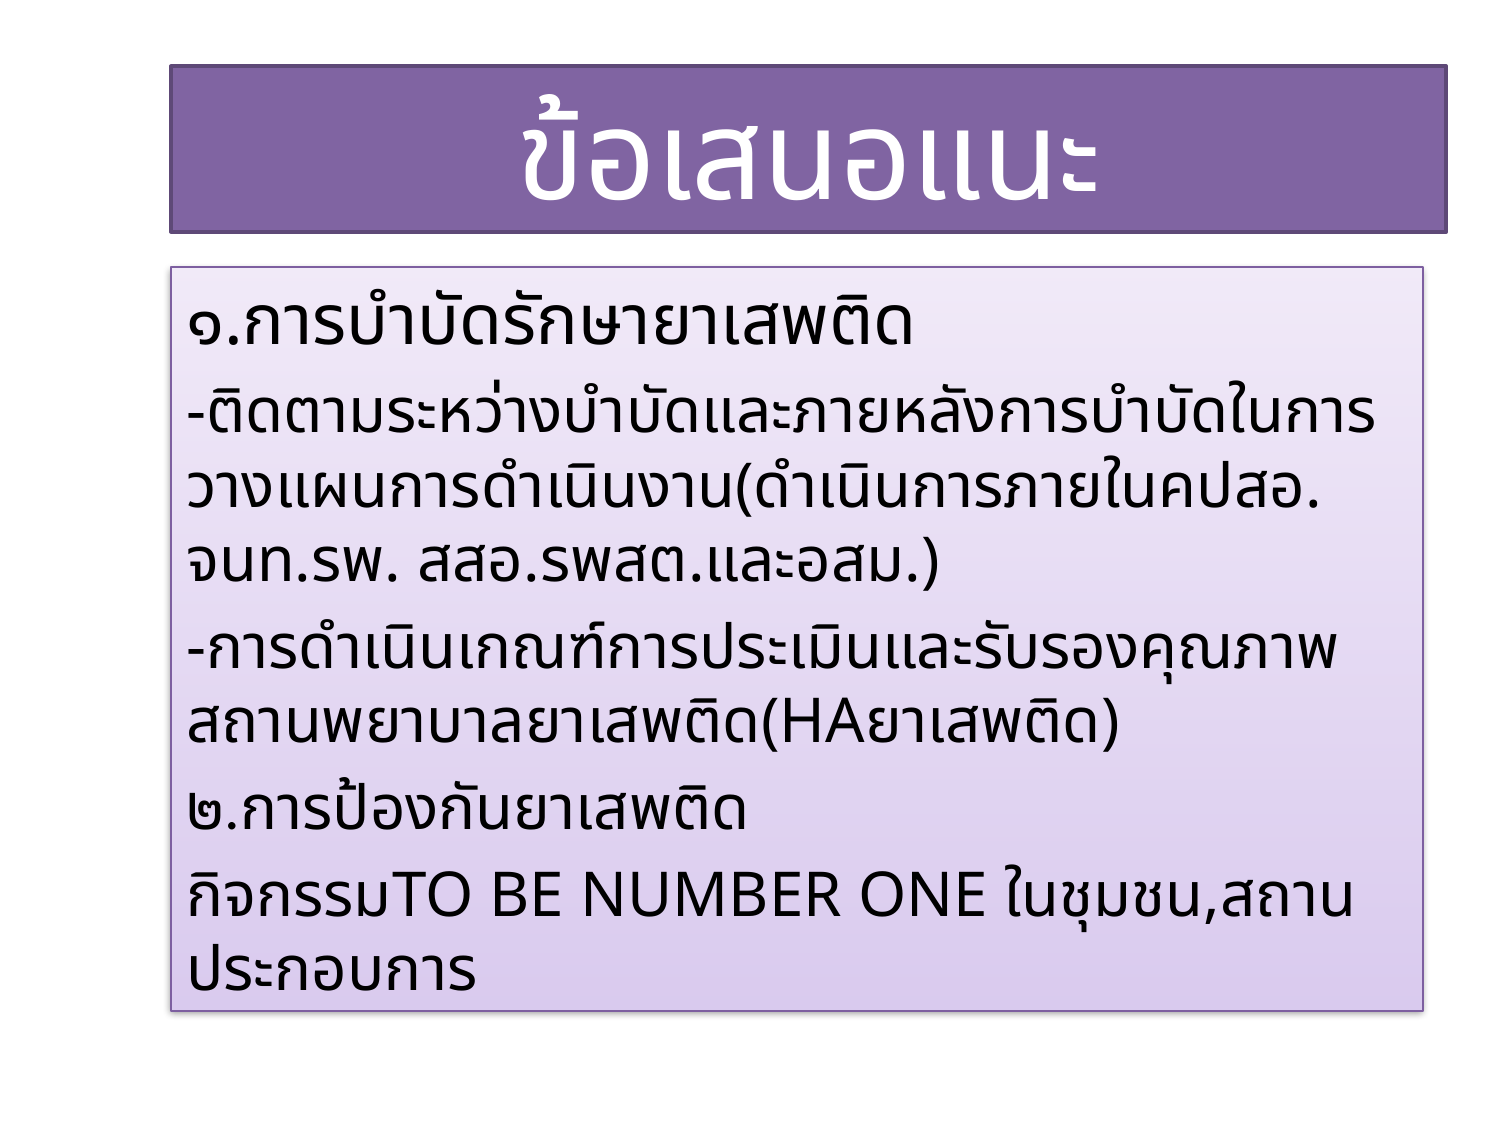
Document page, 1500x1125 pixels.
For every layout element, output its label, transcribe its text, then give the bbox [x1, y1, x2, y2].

subtitle ๑.การบำบัดรักษายาเสพติด -ติดตามระหว่างบำบัดและภายหลังการบำบัดในการวางแผนการดำเนินงาน(ดำเนินการภายในคปสอ. จนท.รพ. สสอ.รพสต.และอสม.) -การดำเนินเกณฑ์การประเมินและรับรองคุณภาพสถานพยาบาลยาเสพติด(HAยาเสพติด) ๒.การป้องกันยาเสพติด กิจกรรมTO BE NUMBER ONE ในชุมชน,สถานประกอบการ [170, 266, 1424, 1012]
title ข้อเสนอแนะ [169, 64, 1448, 234]
